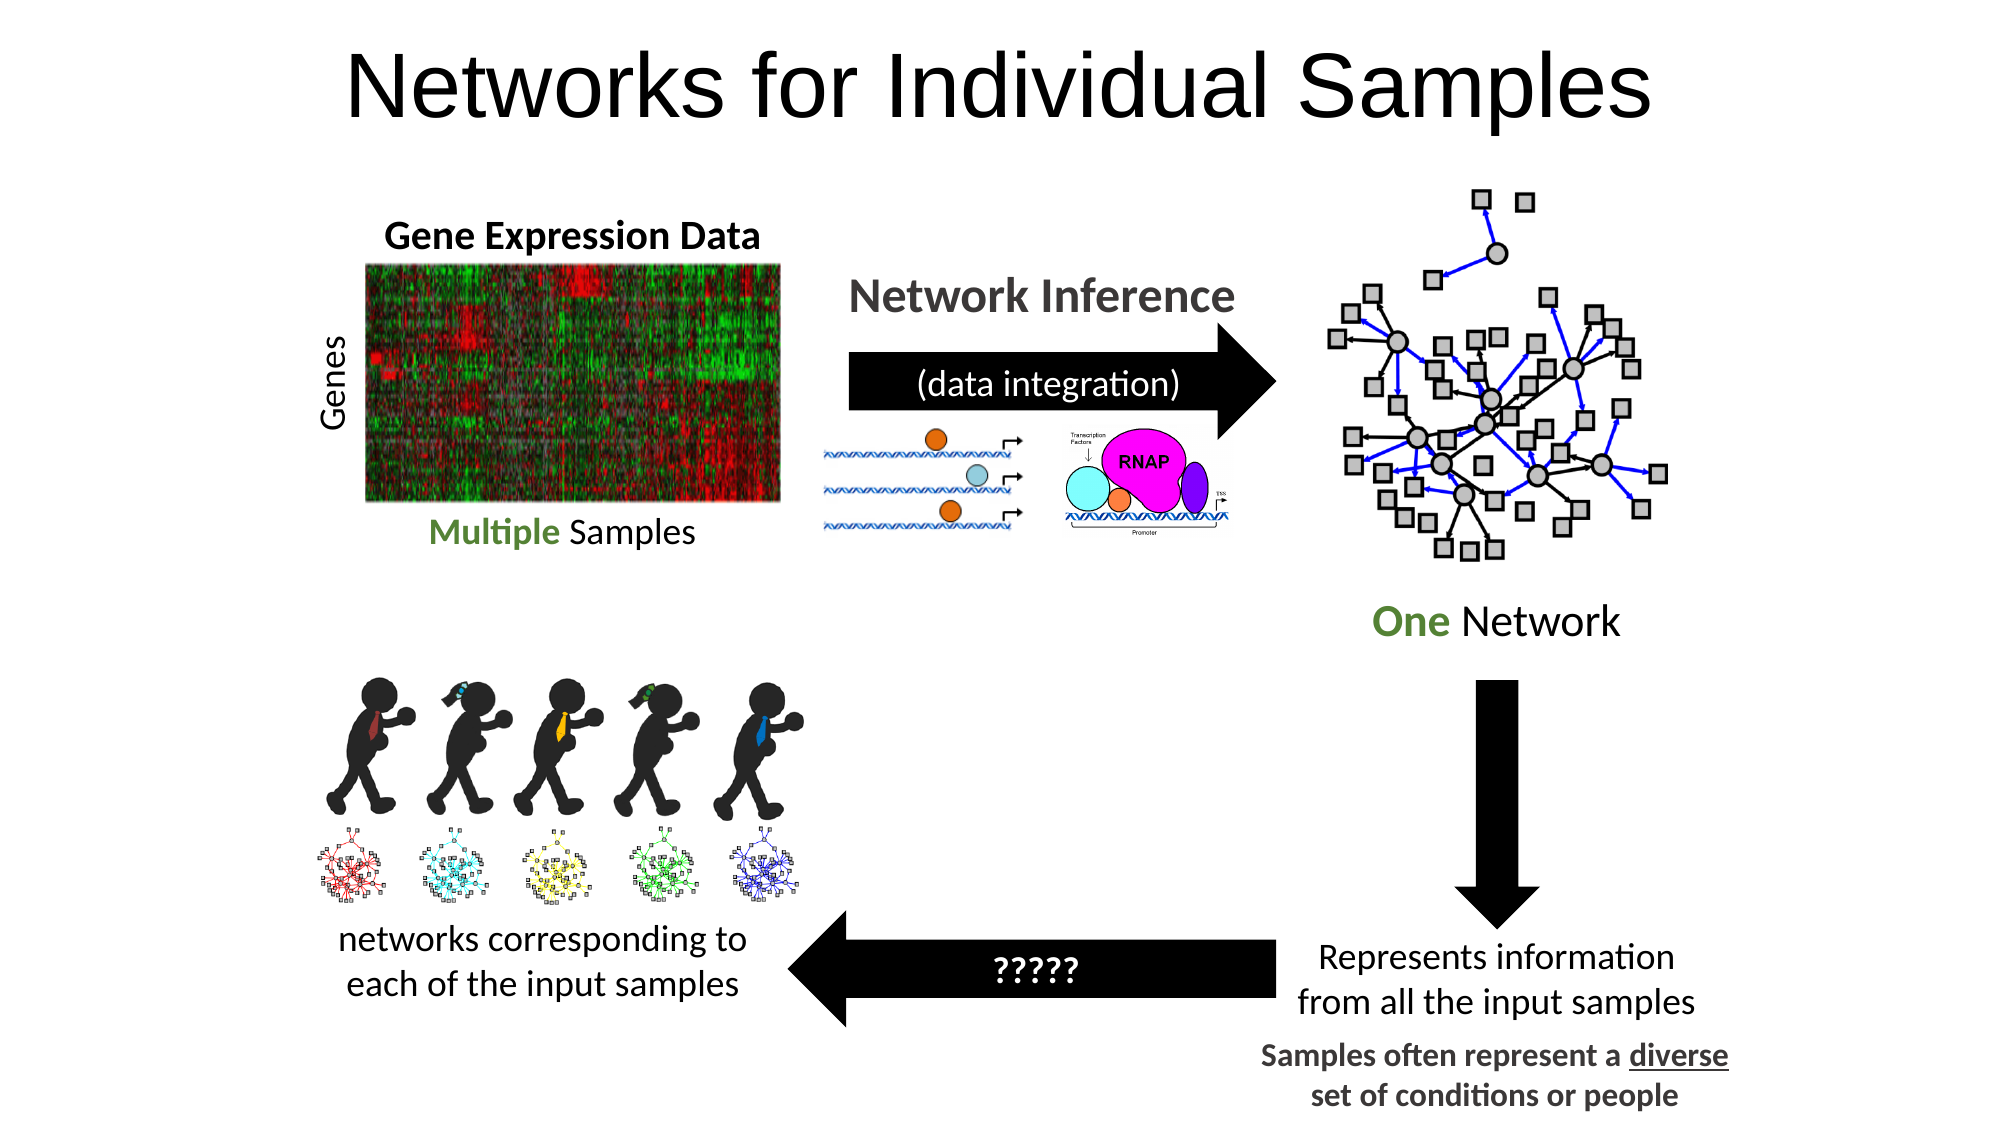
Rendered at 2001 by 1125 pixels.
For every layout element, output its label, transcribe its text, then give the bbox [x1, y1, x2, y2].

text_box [287, 906, 1238, 1025]
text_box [809, 187, 1670, 654]
picture [812, 424, 1037, 538]
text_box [317, 826, 799, 905]
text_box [326, 677, 804, 821]
text_box Networks for Individual Samples [0, 18, 2000, 144]
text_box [1238, 681, 1752, 1122]
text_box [248, 199, 809, 561]
